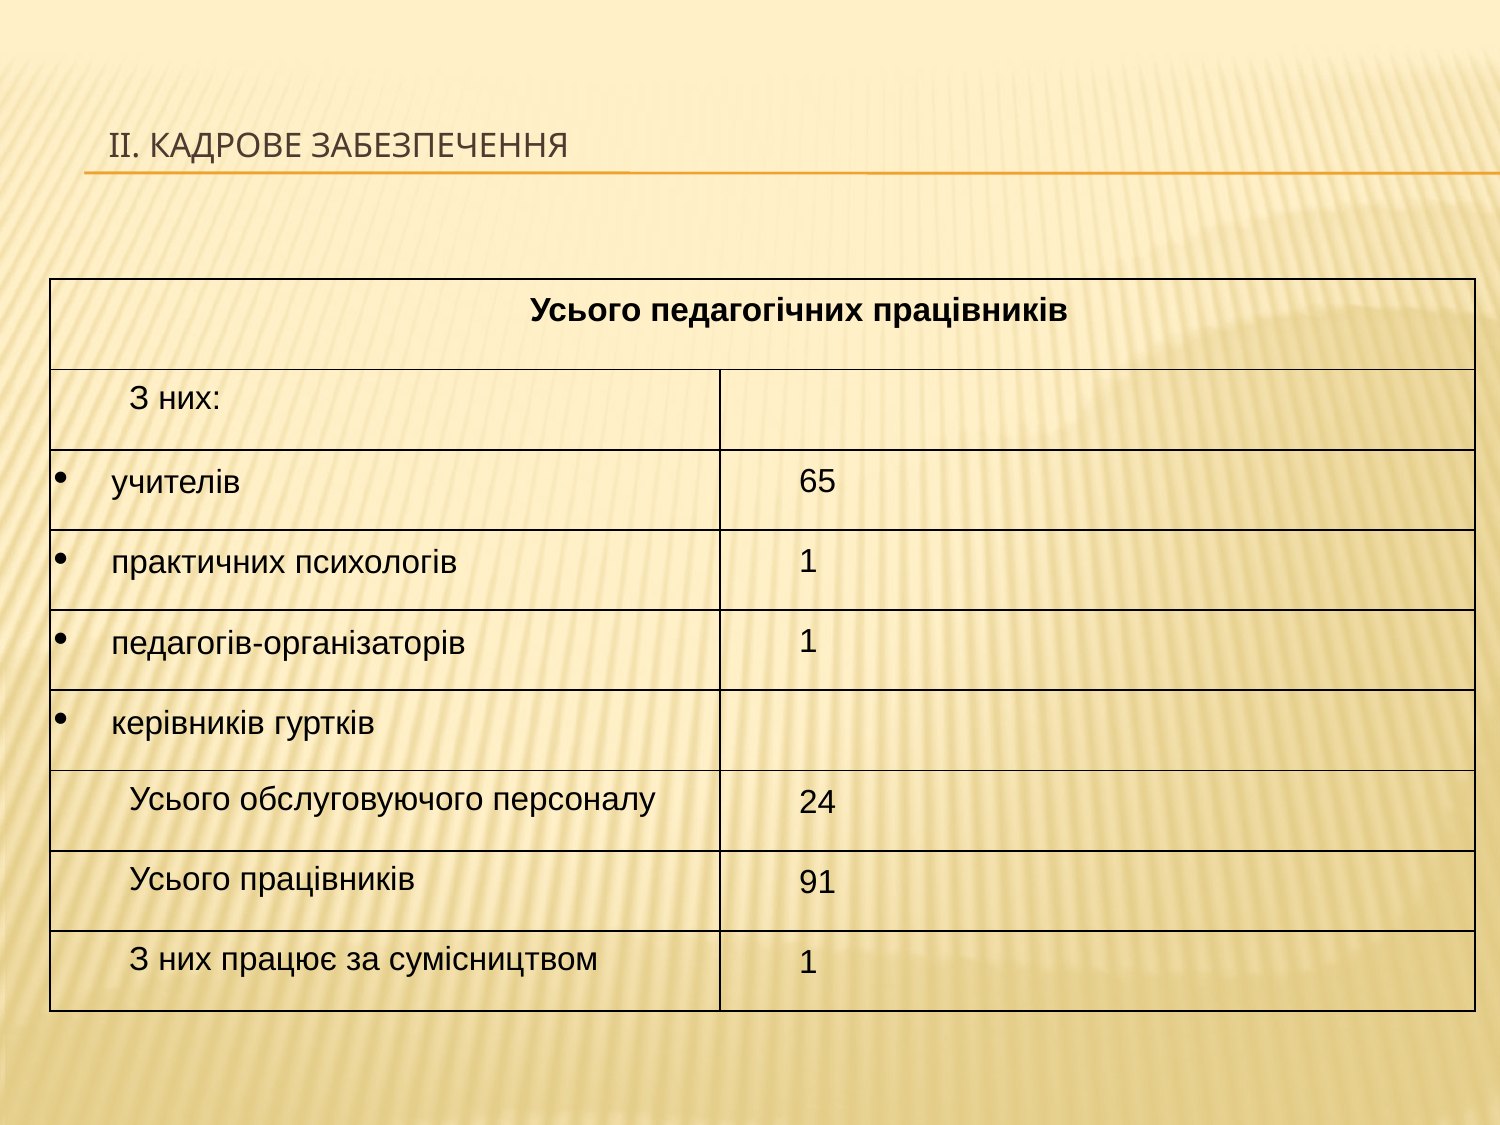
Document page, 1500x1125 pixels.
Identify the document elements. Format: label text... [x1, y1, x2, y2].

table_cell учителів [51, 451, 719, 529]
table_cell практичних психологів [51, 531, 719, 609]
table_cell З них: [51, 370, 719, 449]
table_cell педагогів-організаторів [51, 611, 719, 689]
table_cell 1 [721, 932, 1474, 1010]
table_cell Усього працівників [51, 852, 719, 930]
table_cell 91 [721, 852, 1474, 930]
table_cell 24 [721, 771, 1474, 850]
table_cell [721, 370, 1474, 449]
table_cell 65 [721, 451, 1474, 529]
title ІІ. Кадрове забезпечення [50, 75, 1475, 213]
table_cell керівників гуртків [51, 691, 719, 770]
table_cell Усього обслуговуючого персоналу [51, 771, 719, 850]
table_header Усього педагогічних працівників [51, 280, 1474, 369]
table_cell [721, 691, 1474, 770]
table_cell 1 [721, 611, 1474, 689]
table_cell З них працює за сумісництвом [51, 932, 719, 1010]
table_cell 1 [721, 531, 1474, 609]
